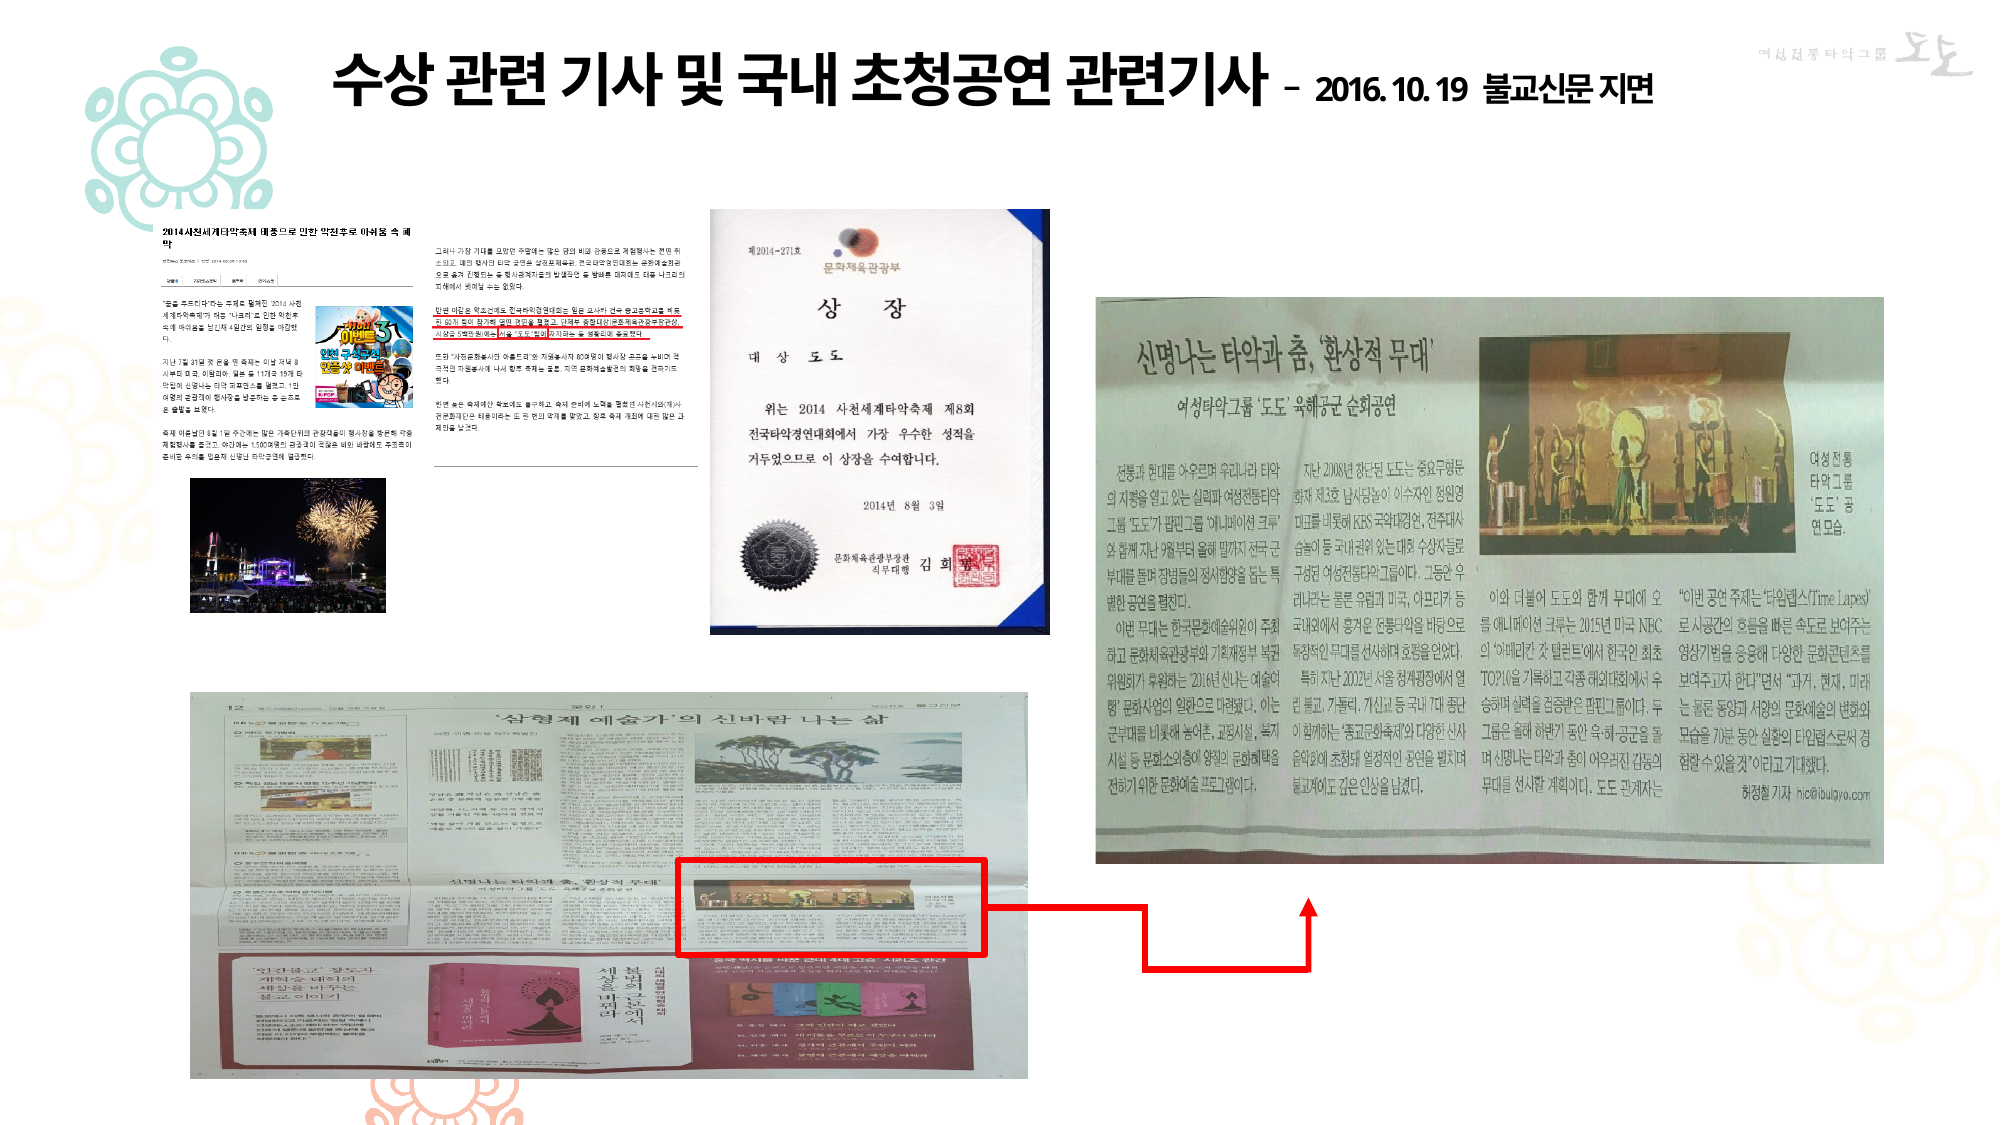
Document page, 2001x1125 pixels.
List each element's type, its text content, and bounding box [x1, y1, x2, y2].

picture [709, 209, 1050, 635]
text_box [1749, 10, 1974, 88]
picture [0, 46, 699, 635]
text_box 수상 관련 기사 및 국내 초청공연 관련기사 – 2016. 10. 19 불교신문 지면 [316, 35, 1672, 121]
picture [1095, 297, 2000, 1043]
picture [190, 692, 1028, 1125]
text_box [981, 907, 1309, 970]
